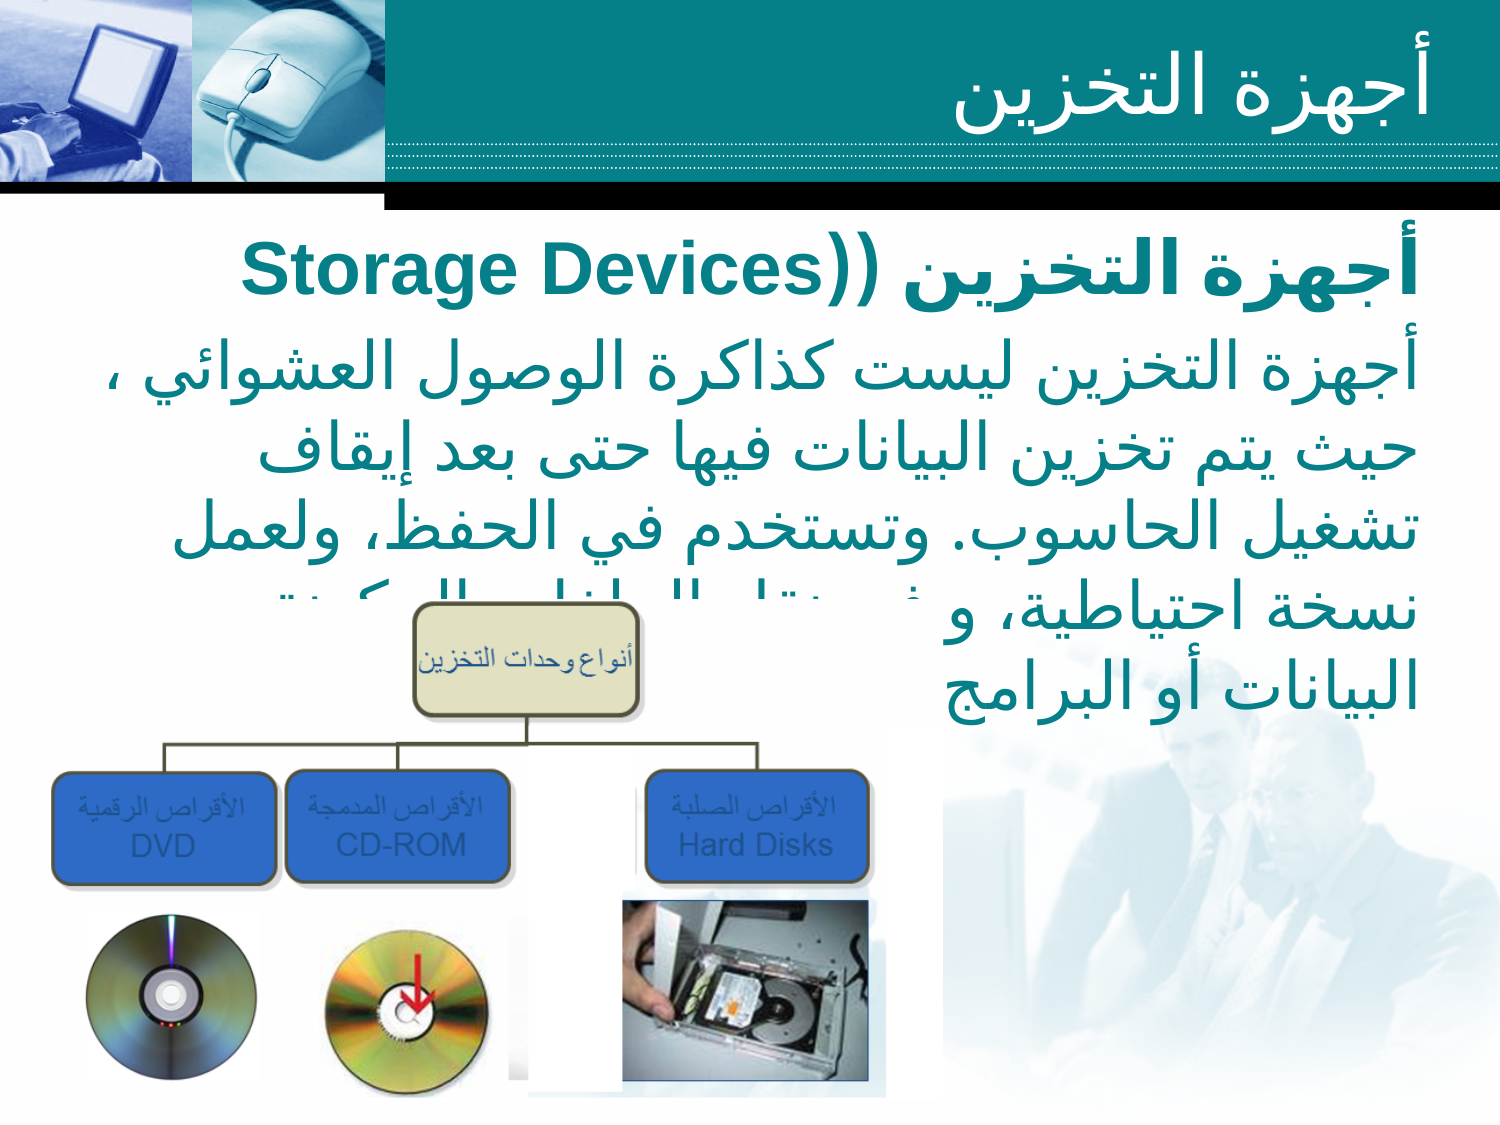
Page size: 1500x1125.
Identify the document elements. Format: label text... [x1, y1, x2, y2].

picture [0, 194, 1500, 1125]
picture [0, 0, 385, 181]
list أجهزة التخزين ((Storage Devices أجهزة التخزين ليست كذاكرة الوصول العشوائي ، حيث يتم تخزين البيانات فيها حتى بعد إيقاف تشغيل الحاسوب. وتستخدم في الحفظ، ولعمل نسخة احتياطية، و في نقل الملفات المكونة من البيانات أو البرامج. [75, 212, 1438, 1050]
title أجهزة التخزين [412, 37, 1450, 125]
